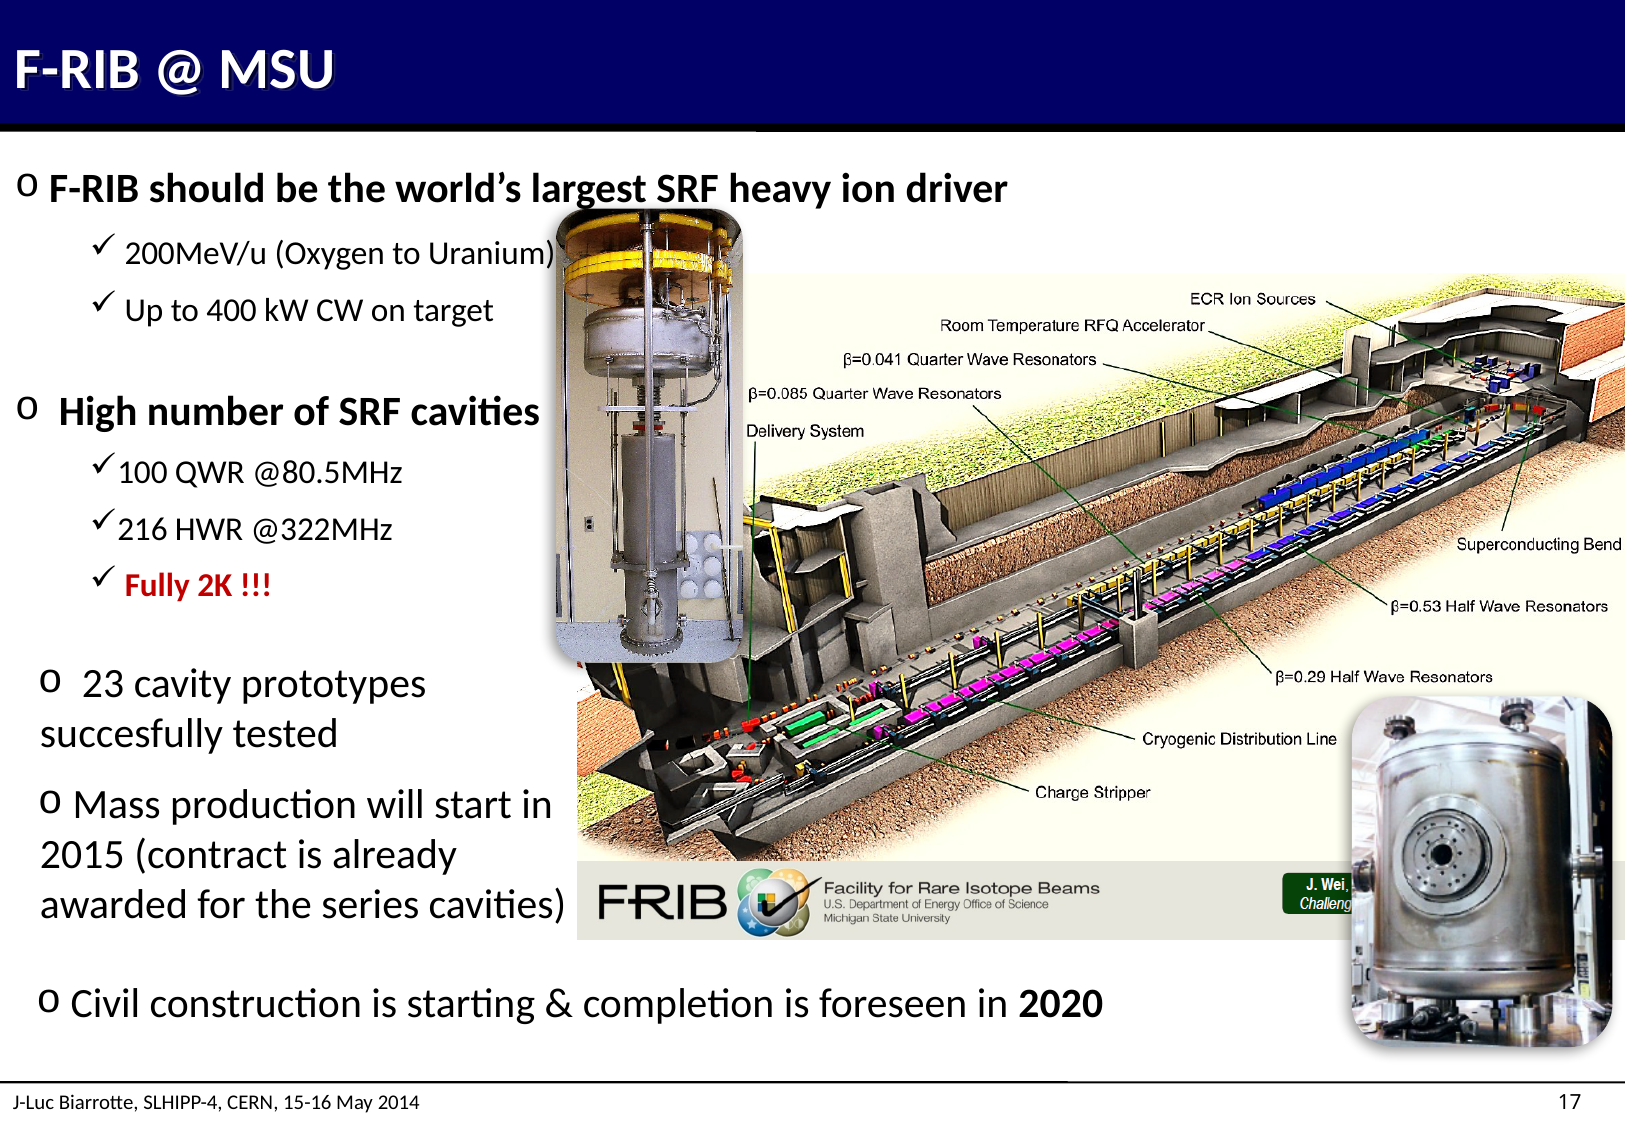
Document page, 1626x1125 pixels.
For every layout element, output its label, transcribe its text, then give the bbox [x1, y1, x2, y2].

text_box F-RIB should be the world’s largest SRF heavy ion driver [0, 152, 1506, 218]
footer J-Luc Biarrotte, SLHIPP-4, CERN, 15-16 May 2014 [0, 1081, 1366, 1125]
text_box 200MeV/u (Oxygen to Uranium) Up to 400 kW CW on target [0, 224, 548, 336]
text_box High number of SRF cavities 100 QWR @80.5MHz 216 HWR @322MHz Fully 2K !!! [0, 376, 542, 611]
picture [555, 208, 1625, 1048]
text_box 23 cavity prototypes succesfully tested Mass production will start in 2015 (contract is already awarded for the series cavities) [23, 648, 572, 935]
text_box F-RIB @ MSU [0, 22, 1297, 108]
text_box Civil construction is starting & completion is foreseen in 2020 [21, 968, 1263, 1034]
